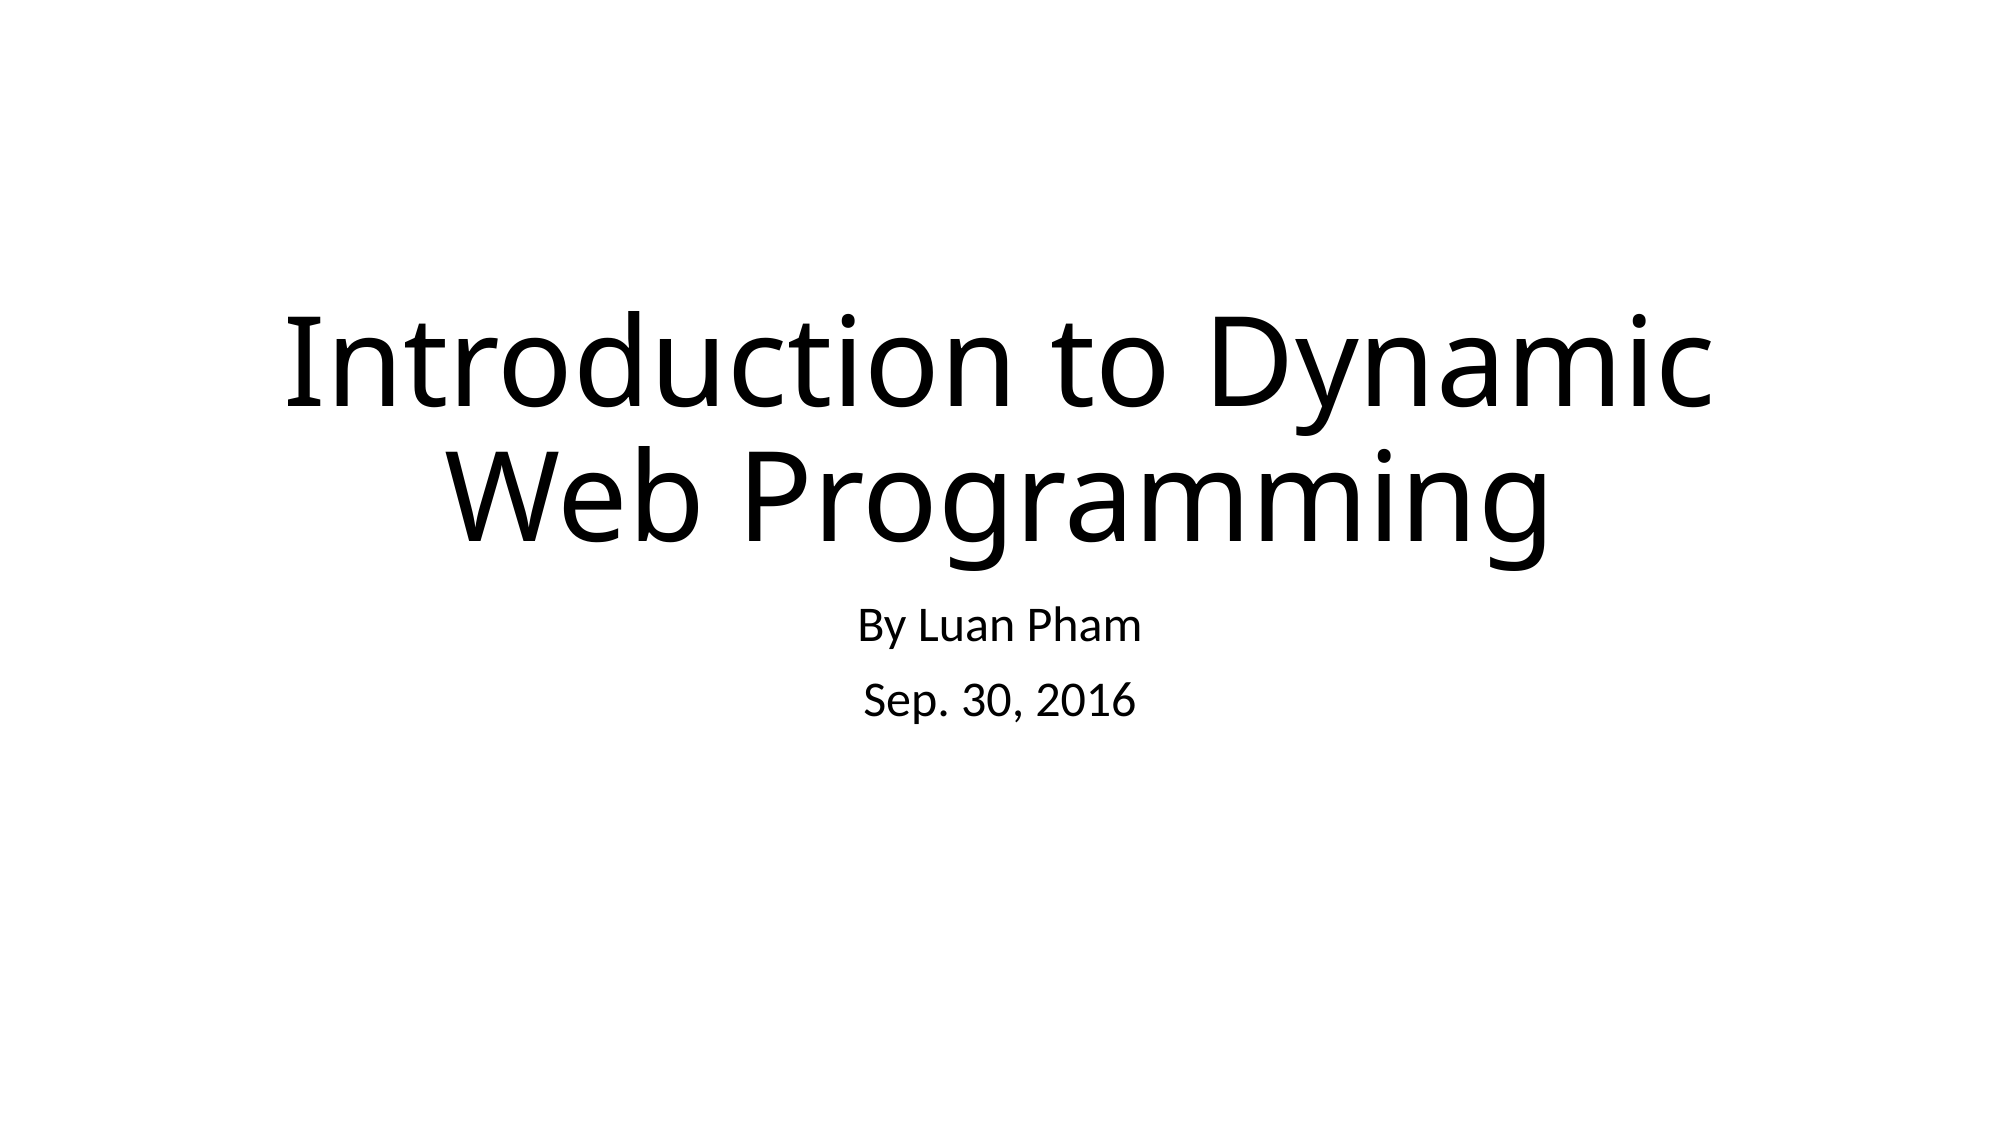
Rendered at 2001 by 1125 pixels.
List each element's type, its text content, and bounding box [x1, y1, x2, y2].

subtitle By Luan Pham Sep. 30, 2016 [249, 590, 1750, 863]
title Introduction to Dynamic Web Programming [249, 184, 1750, 576]
